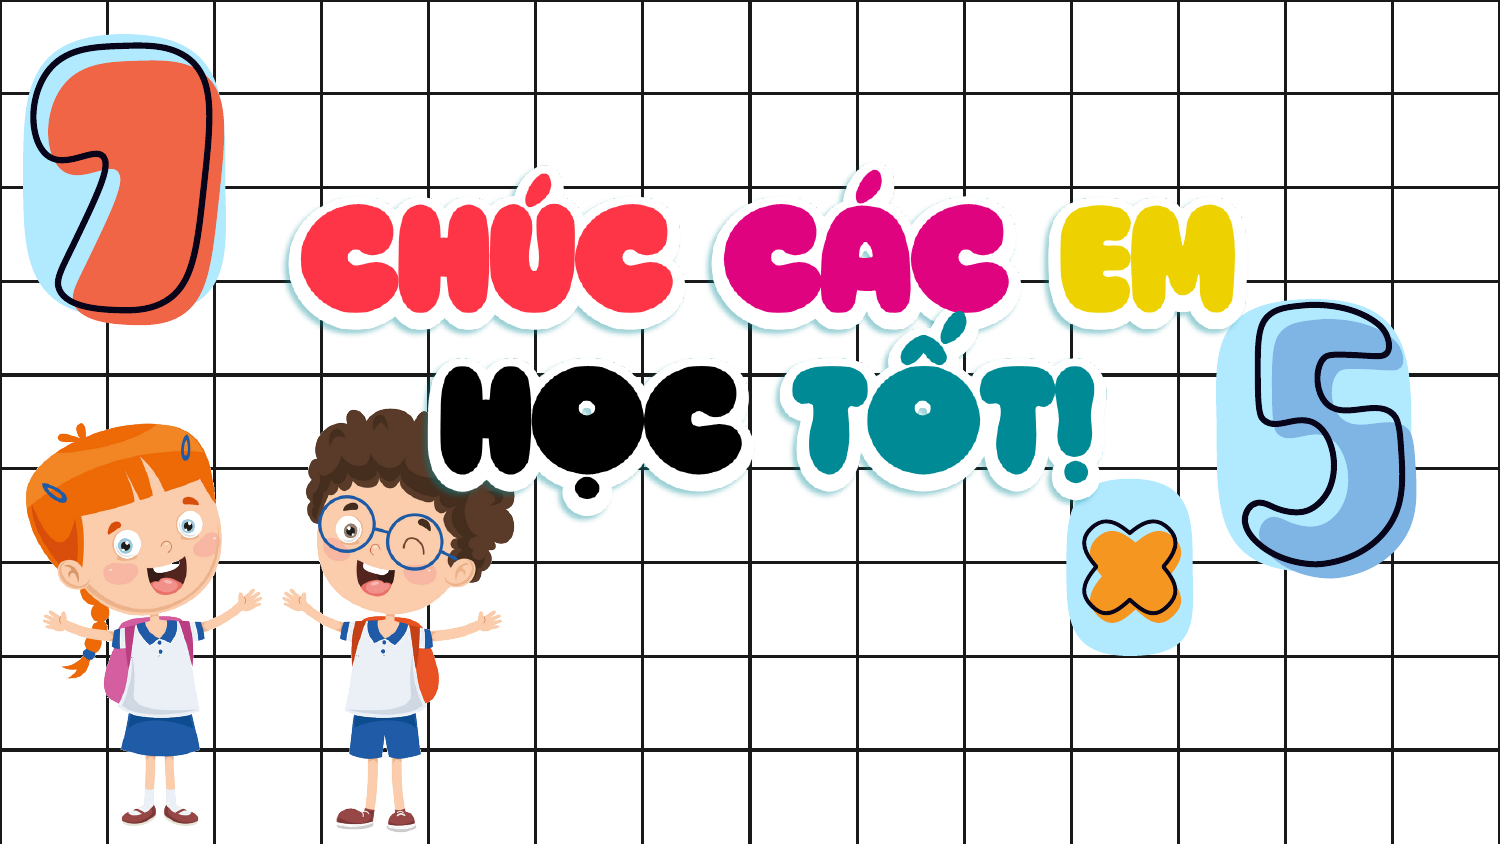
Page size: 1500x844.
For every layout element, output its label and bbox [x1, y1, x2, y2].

picture [0, 135, 1367, 844]
text_box [1066, 589, 1203, 657]
text_box [22, 33, 241, 326]
text_box [1371, 298, 1420, 579]
